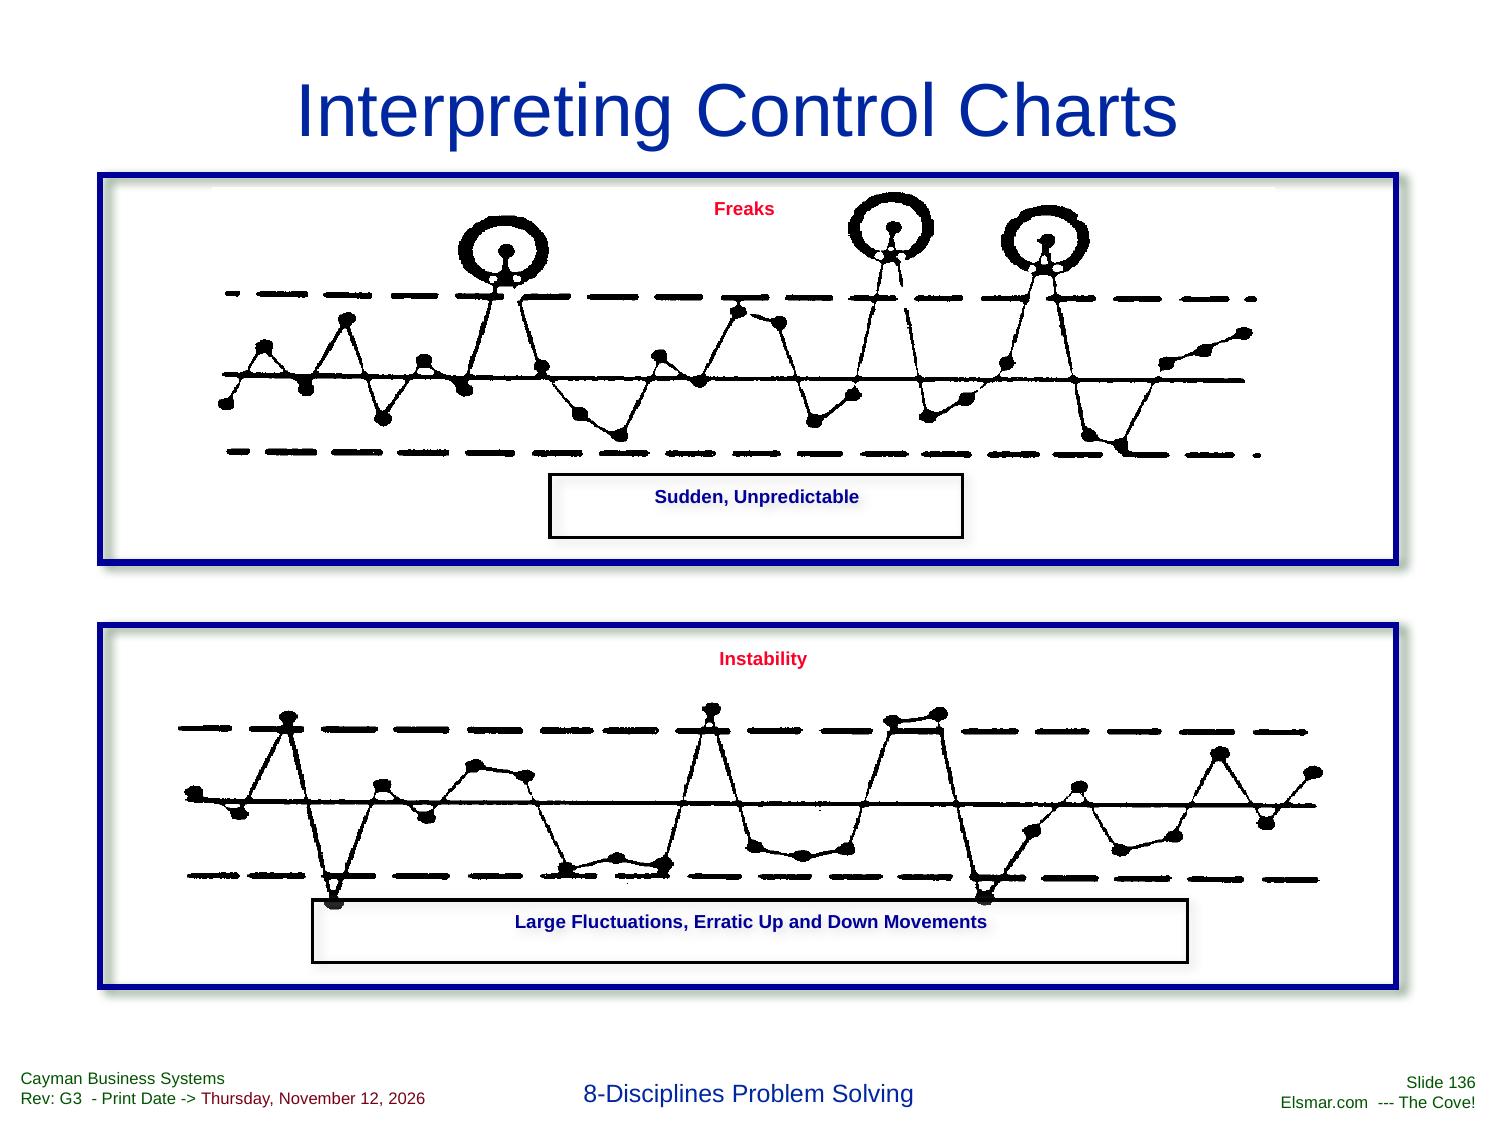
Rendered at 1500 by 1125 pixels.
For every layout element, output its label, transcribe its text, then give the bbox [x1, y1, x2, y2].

title Six Steps Of Investigation [551, 474, 973, 547]
text_box [99, 174, 1396, 563]
picture [212, 187, 1276, 463]
title Interpreting Control Charts [99, 49, 1376, 163]
text_box Sudden, Unpredictable [549, 474, 963, 538]
text_box Large Fluctuations, Erratic Up and Down Movements [312, 921, 1188, 963]
picture [162, 699, 1338, 913]
text_box [99, 624, 1396, 988]
text_box Instability [662, 637, 863, 688]
title Define and Verify Root Cause(s) [314, 923, 1198, 972]
